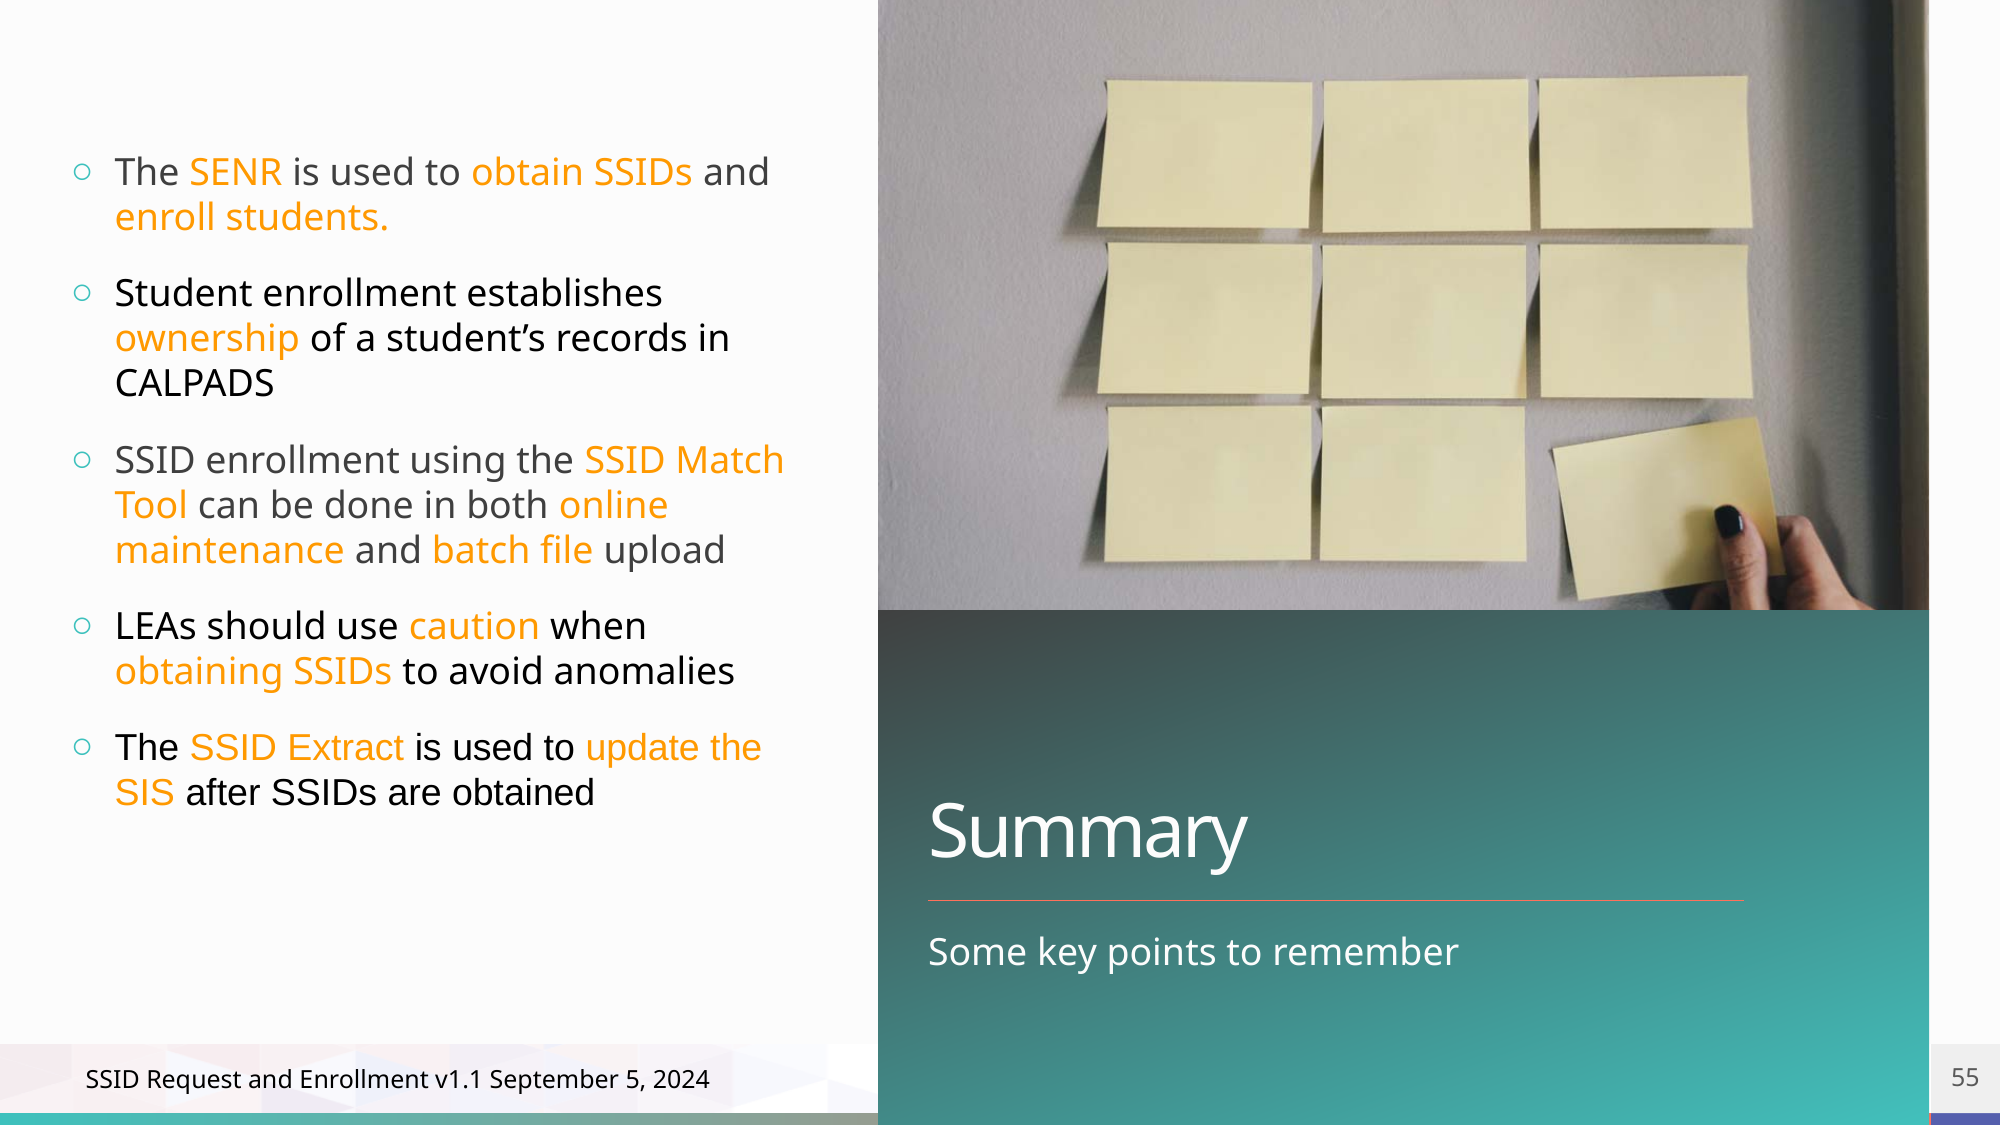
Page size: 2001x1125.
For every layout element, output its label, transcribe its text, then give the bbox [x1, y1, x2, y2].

list The SENR is used to obtain SSIDs and enroll students. Student enrollment establishes ownership of a student’s records in CALPADS SSID enrollment using the SSID Match Tool can be done in both online maintenance and batch file upload LEAs should use caution when obtaining SSIDs to avoid anomalies The SSID Extract is used to update the SIS after SSIDs are obtained [70, 71, 796, 929]
text_box SSID Request and Enrollment v1.1 September 5, 2024 [70, 1044, 969, 1112]
picture [0, 1044, 878, 1113]
picture [878, 0, 1930, 610]
title Summary [928, 653, 1872, 874]
slide_number 55 [1931, 1044, 2000, 1114]
list Some key points to remember [928, 928, 1872, 1112]
